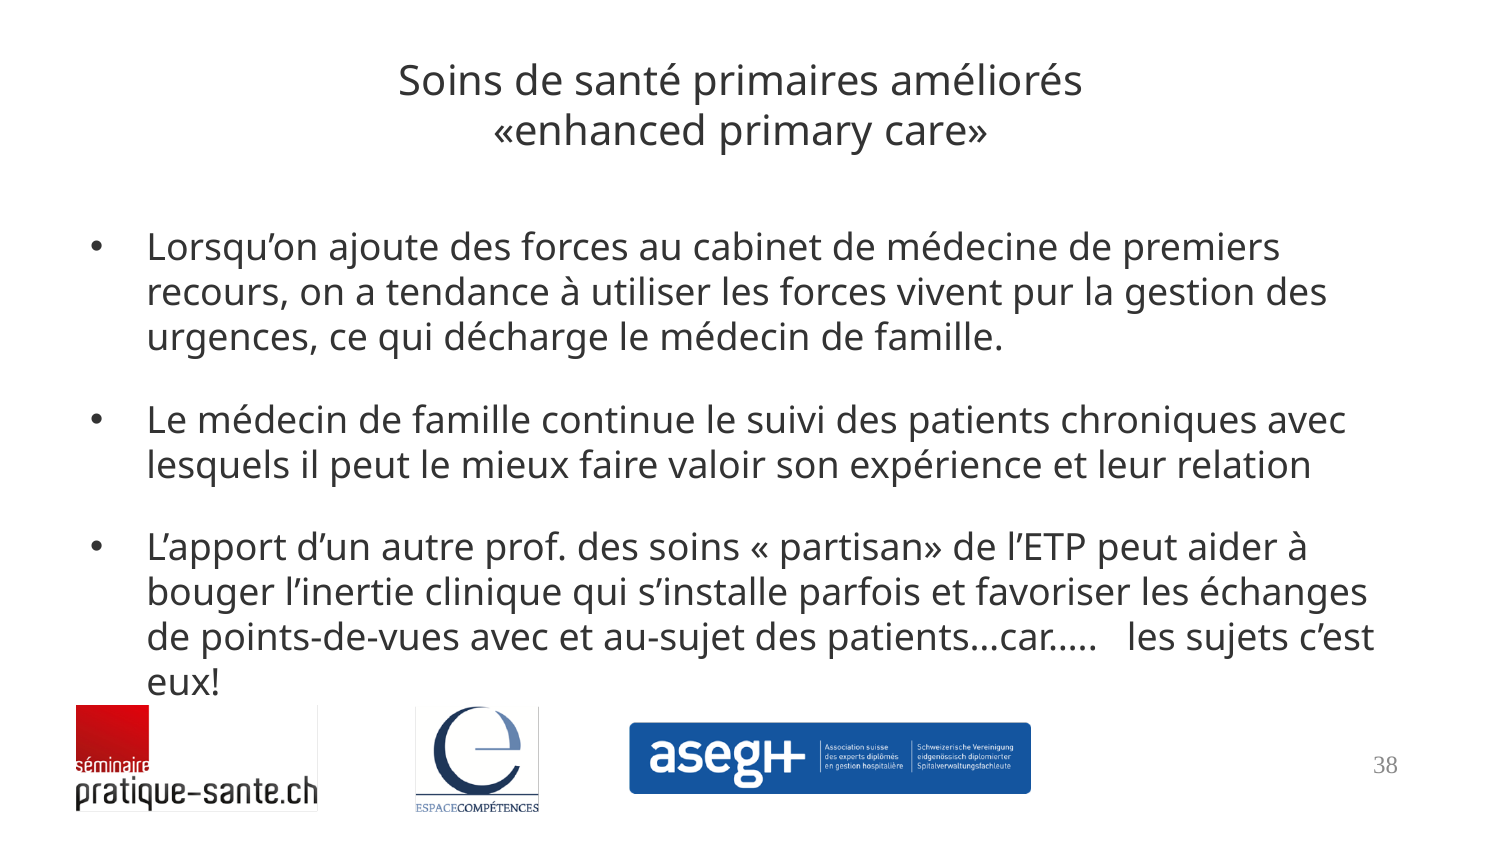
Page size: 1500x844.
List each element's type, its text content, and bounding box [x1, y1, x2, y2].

title Soins de santé primaires améliorés «enhanced primary care» [0, 33, 1483, 175]
picture [76, 706, 1031, 812]
slide_number 38 [1281, 740, 1413, 786]
list Lorsqu’on ajoute des forces au cabinet de médecine de premiers recours, on a tendance à utiliser les forces vivent pur la gestion des urgences, ce qui décharge le médecin de famille. Le médecin de famille continue le suivi des patients chroniques avec lesquels il peut le mieux faire valoir son expérience et leur relation L’apport d’un autre prof. des soins « partisan» de l’ETP peut aider à bouger l’inertie clinique qui s’installe parfois et favoriser les échanges de points-de-vues avec et au-sujet des patients…car….. les sujets c’est eux! [75, 215, 1425, 706]
